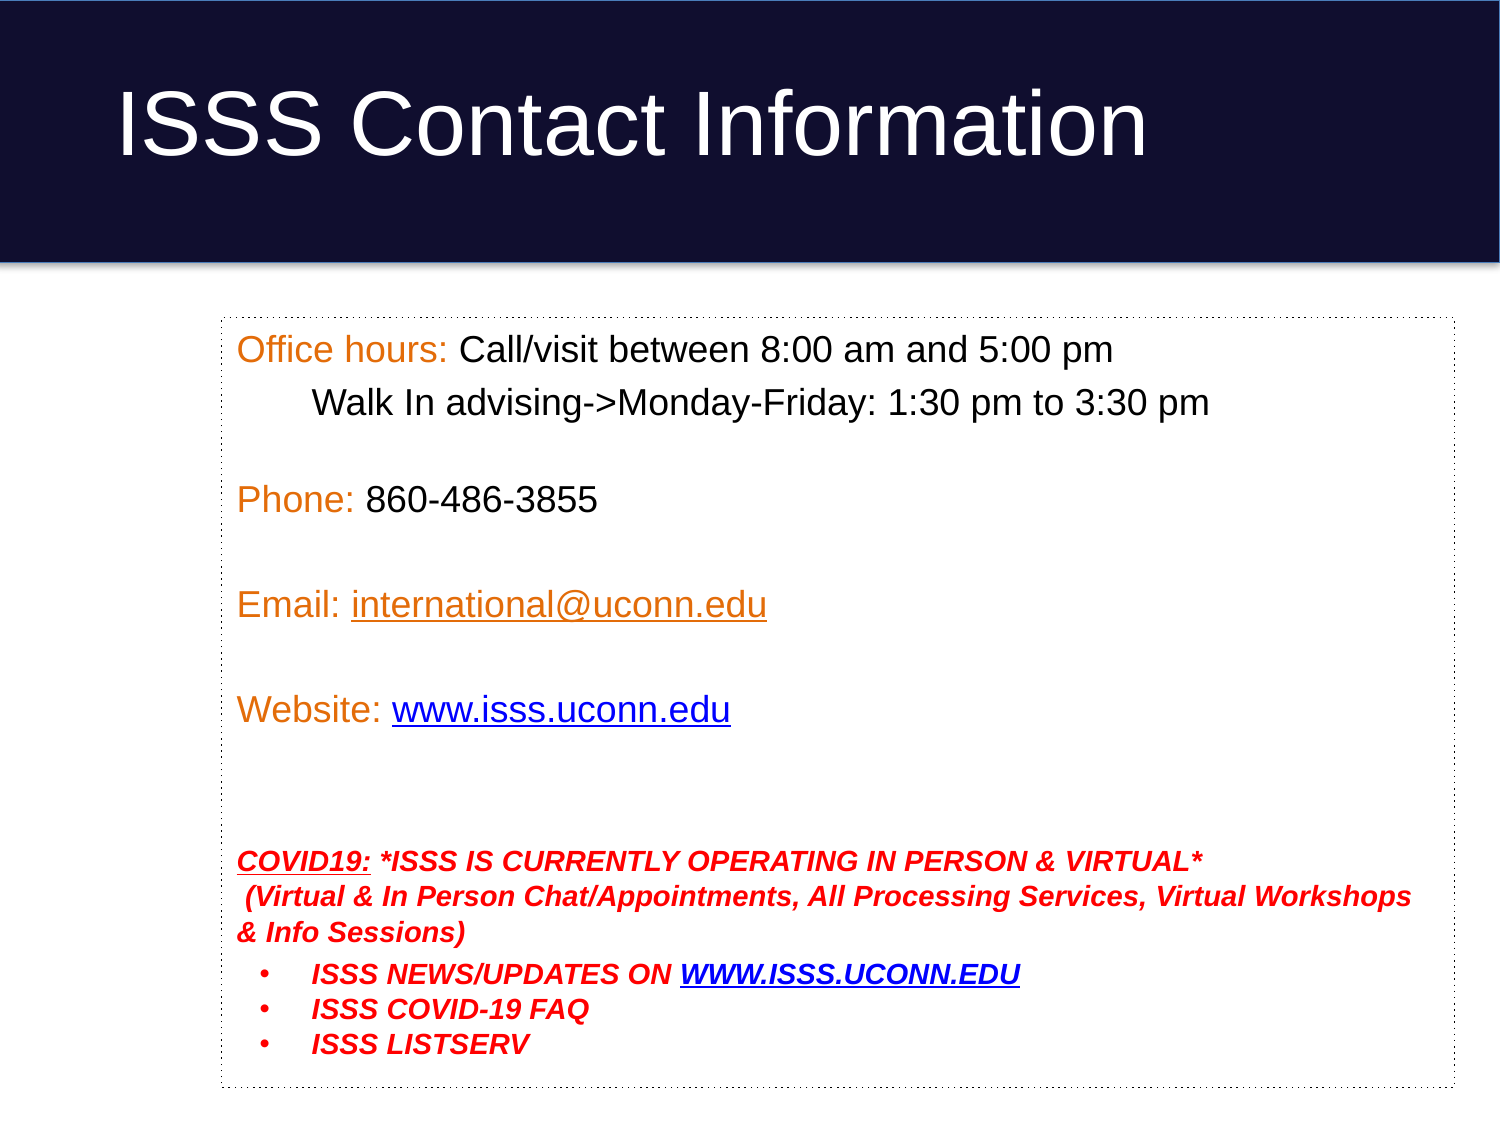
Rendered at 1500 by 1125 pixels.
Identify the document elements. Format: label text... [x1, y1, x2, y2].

title ISSS Contact Information [100, 37, 1438, 200]
list Office hours: Call/visit between 8:00 am and 5:00 pm Walk In advising->Monday-Friday: 1:30 pm to 3:30 pm Phone: 860-486-3855 Email: international@uconn.edu Website: www.isss.uconn.edu COVID19: *ISSS IS CURRENTLY OPERATING IN PERSON & VIRTUAL* (Virtual & In Person Chat/Appointments, All Processing Services, Virtual Workshops & Info Sessions) ISSS NEWS/UPDATES ON WWW.ISSS.UCONN.EDU ISSS COVID-19 FAQ ISSS LISTSERV [221, 317, 1455, 1088]
